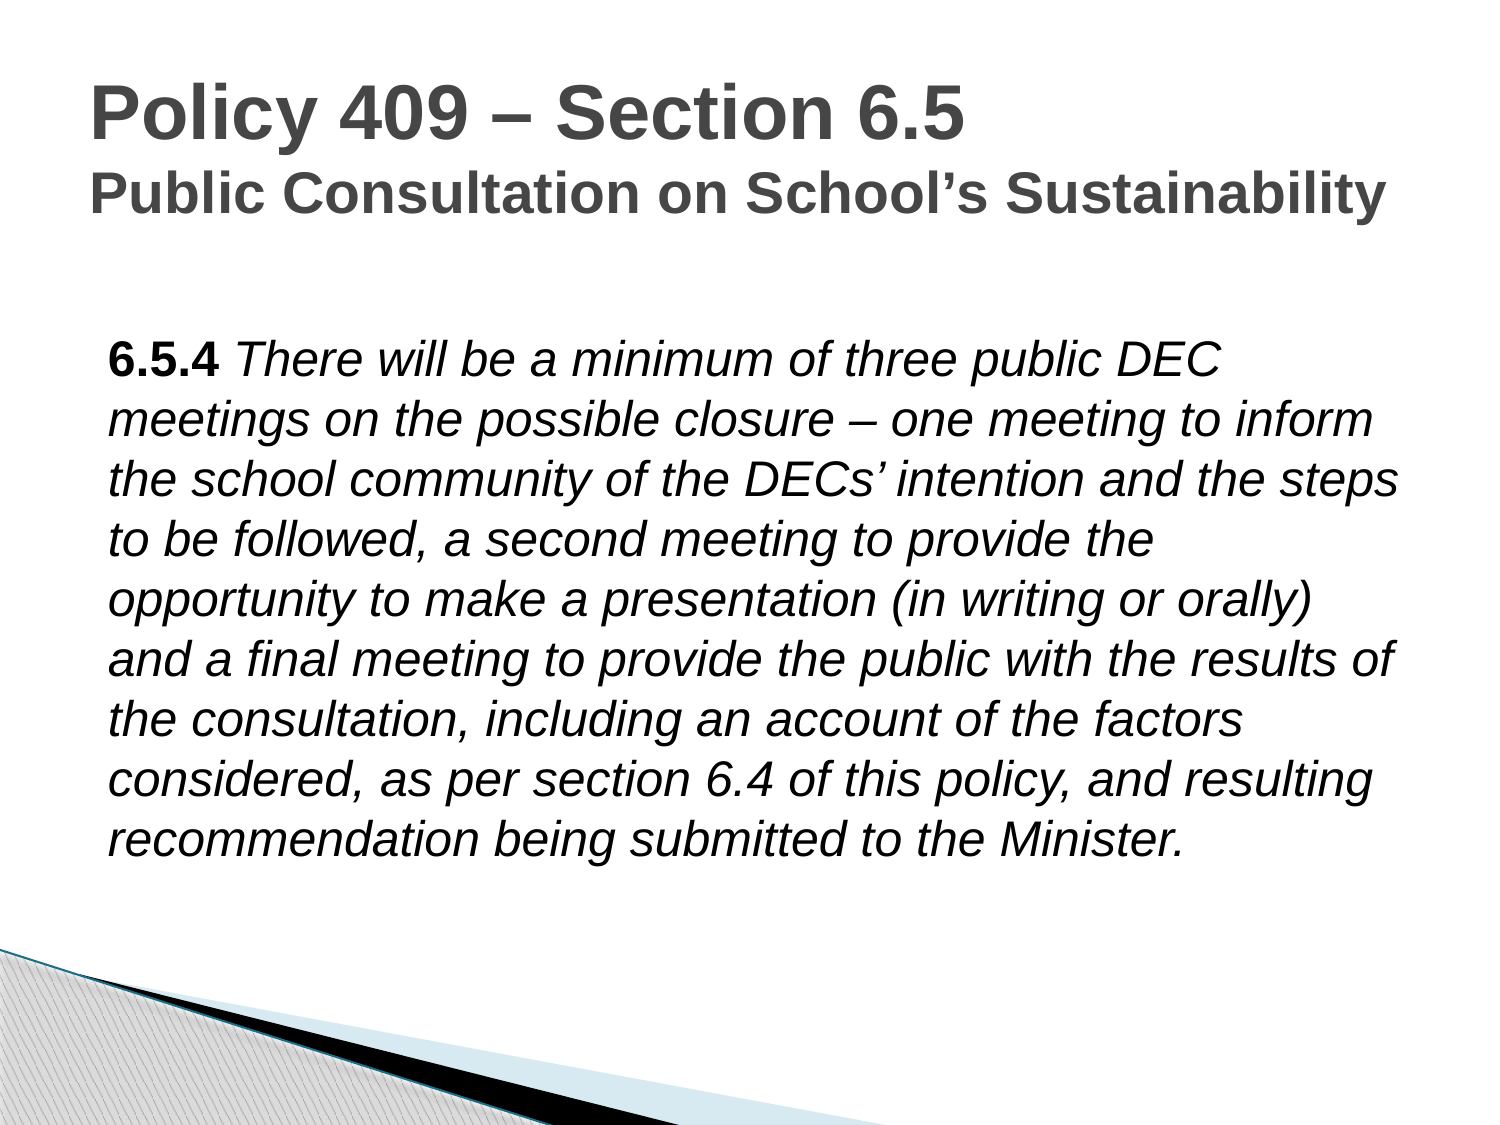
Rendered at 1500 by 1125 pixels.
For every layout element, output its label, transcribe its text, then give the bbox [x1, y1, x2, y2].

title Policy 409 – Section 6.5 Public Consultation on School’s Sustainability [75, 50, 1425, 238]
list 6.5.4 There will be a minimum of three public DEC meetings on the possible closure – one meeting to inform the school community of the DECs’ intention and the steps to be followed, a second meeting to provide the opportunity to make a presentation (in writing or orally) and a final meeting to provide the public with the results of the consultation, including an account of the factors considered, as per section 6.4 of this policy, and resulting recommendation being submitted to the Minister. [74, 242, 1426, 986]
